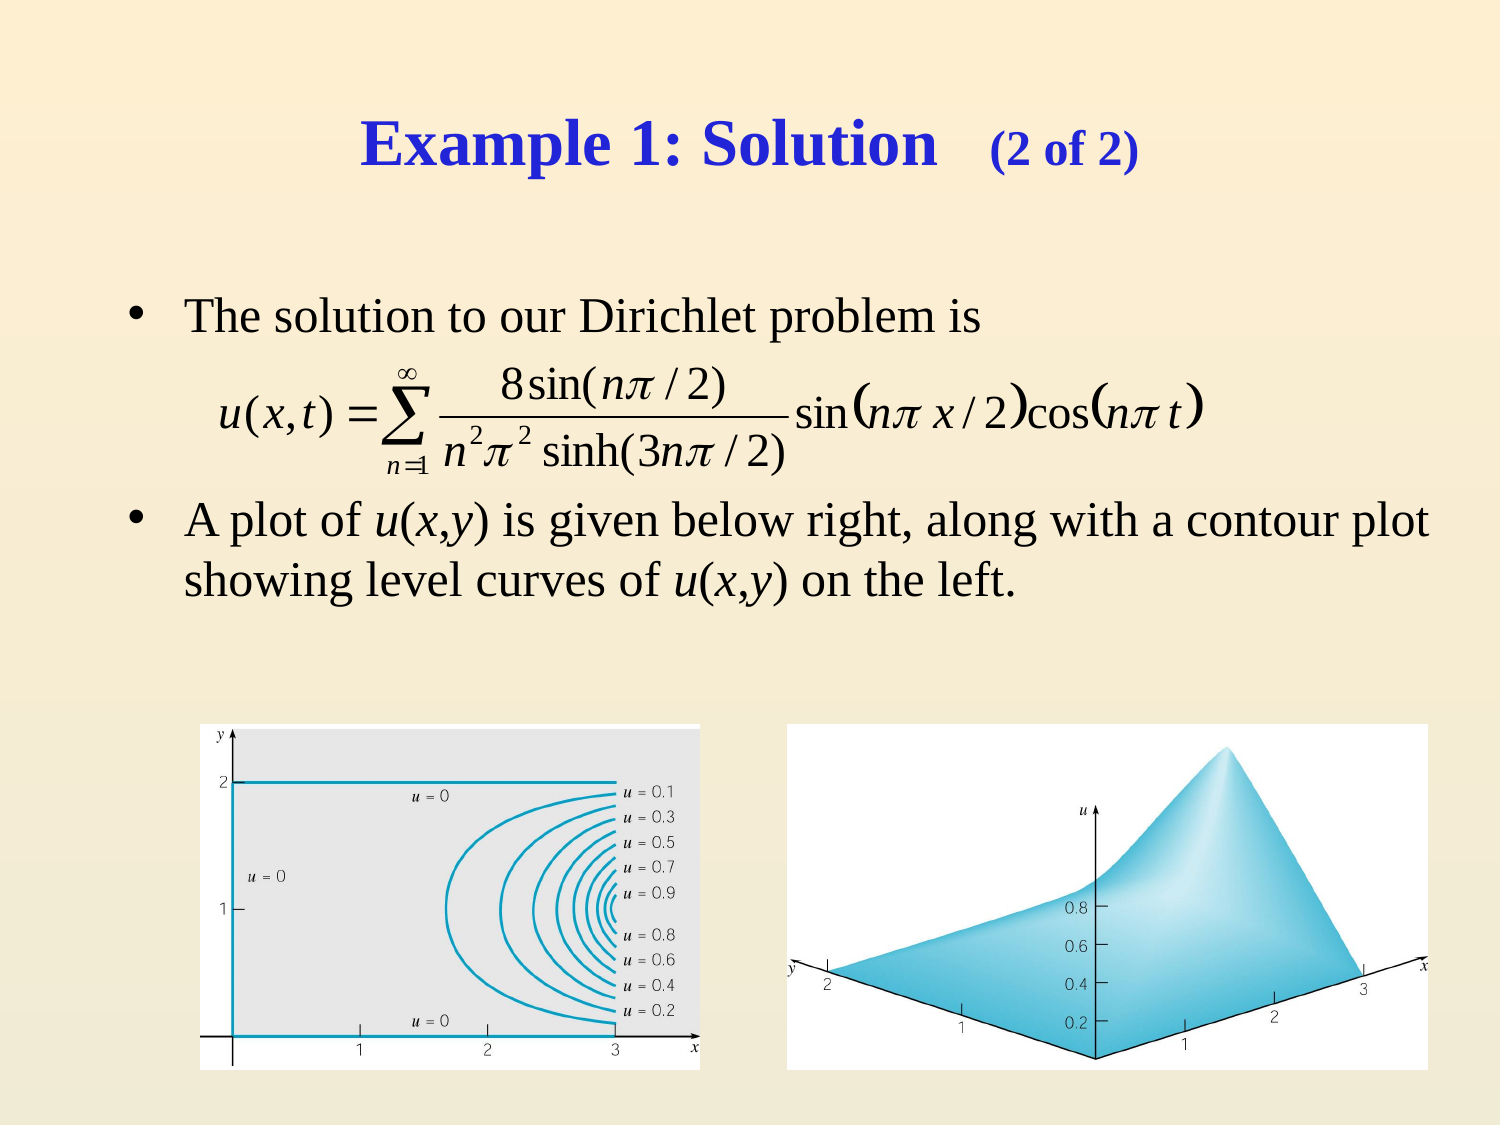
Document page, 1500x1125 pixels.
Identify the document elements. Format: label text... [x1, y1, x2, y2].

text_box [212, 349, 1207, 485]
list The solution to our Dirichlet problem is A plot of u(x,y) is given below right, along with a contour plot showing level curves of u(x,y) on the left. [112, 275, 1463, 1125]
picture [199, 724, 700, 1070]
picture [787, 724, 1429, 1070]
title Example 1: Solution (2 of 2) [75, 45, 1425, 233]
